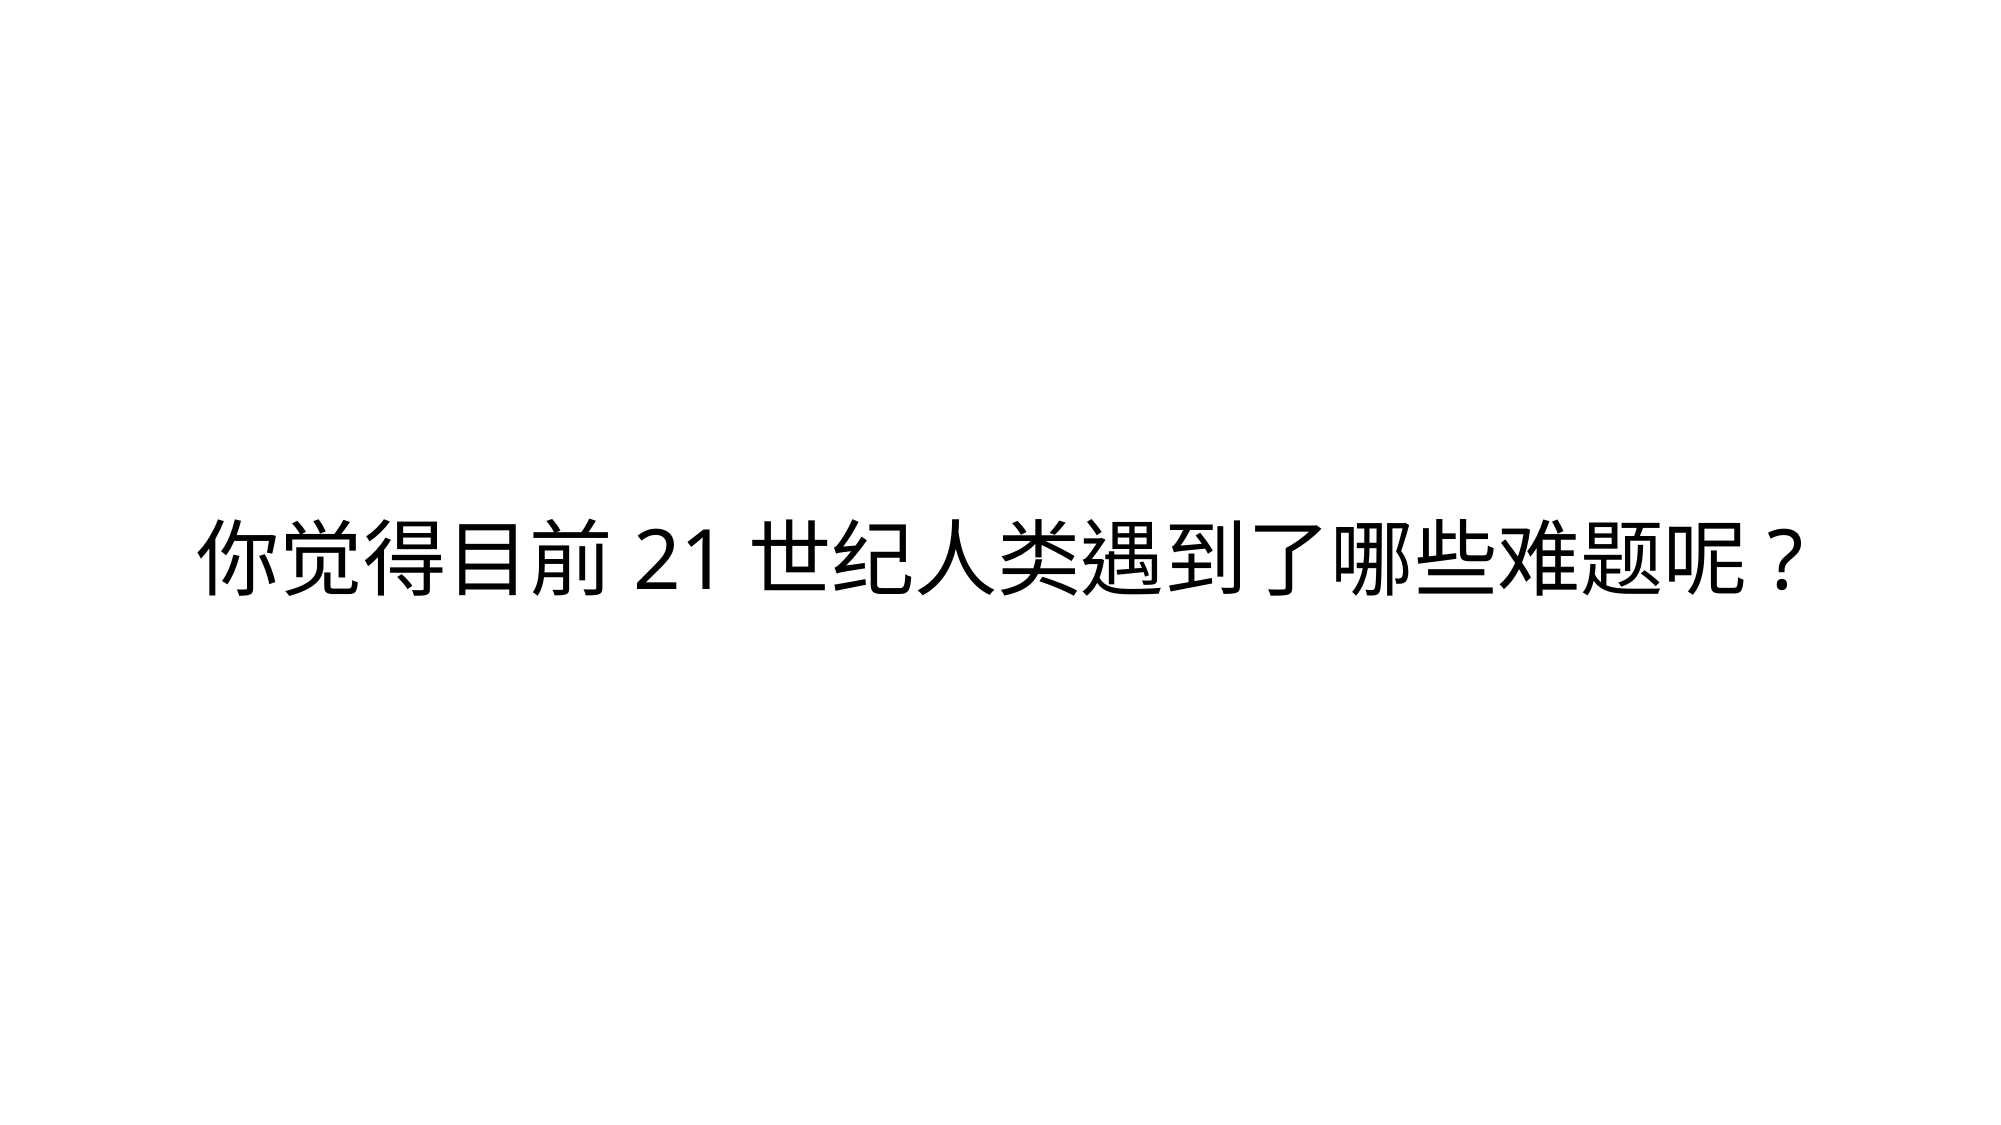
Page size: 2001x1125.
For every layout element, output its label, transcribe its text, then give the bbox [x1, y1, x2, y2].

text_box 你觉得目前21世纪人类遇到了哪些难题呢? [0, 387, 2000, 738]
